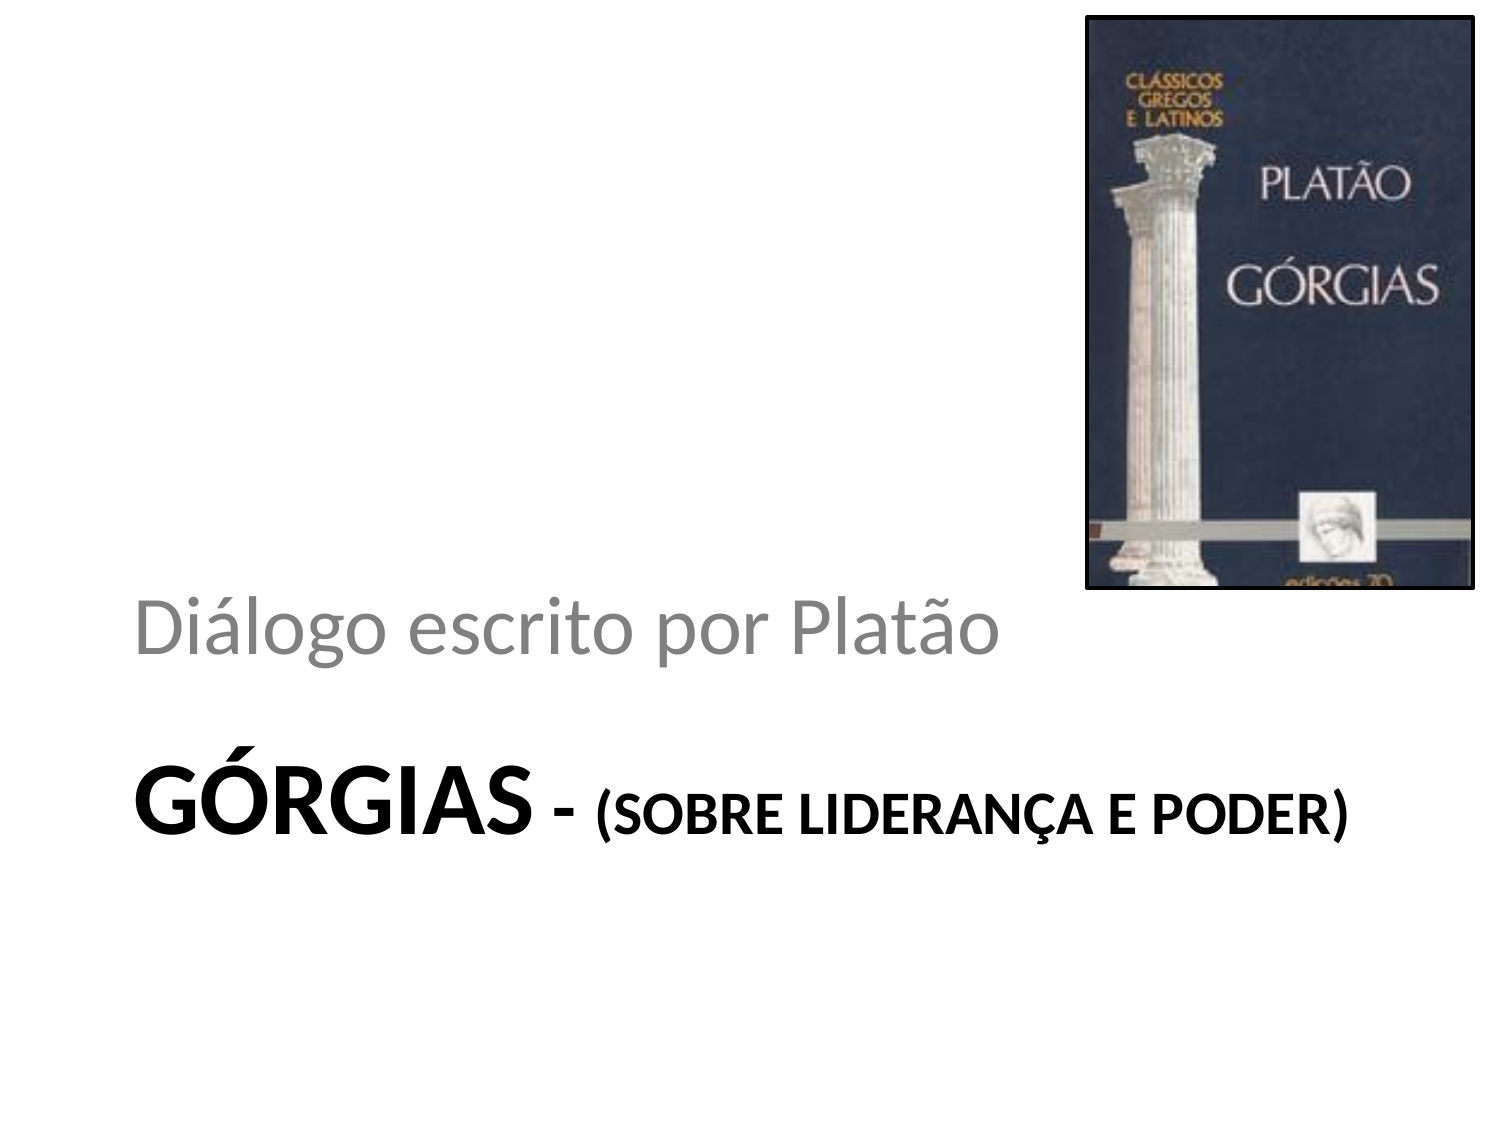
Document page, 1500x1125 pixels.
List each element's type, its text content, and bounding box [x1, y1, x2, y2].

title Górgias - (sobre liderança e poder) [118, 722, 1394, 947]
list Diálogo escrito por Platão [118, 432, 1394, 679]
picture [1088, 19, 1472, 587]
